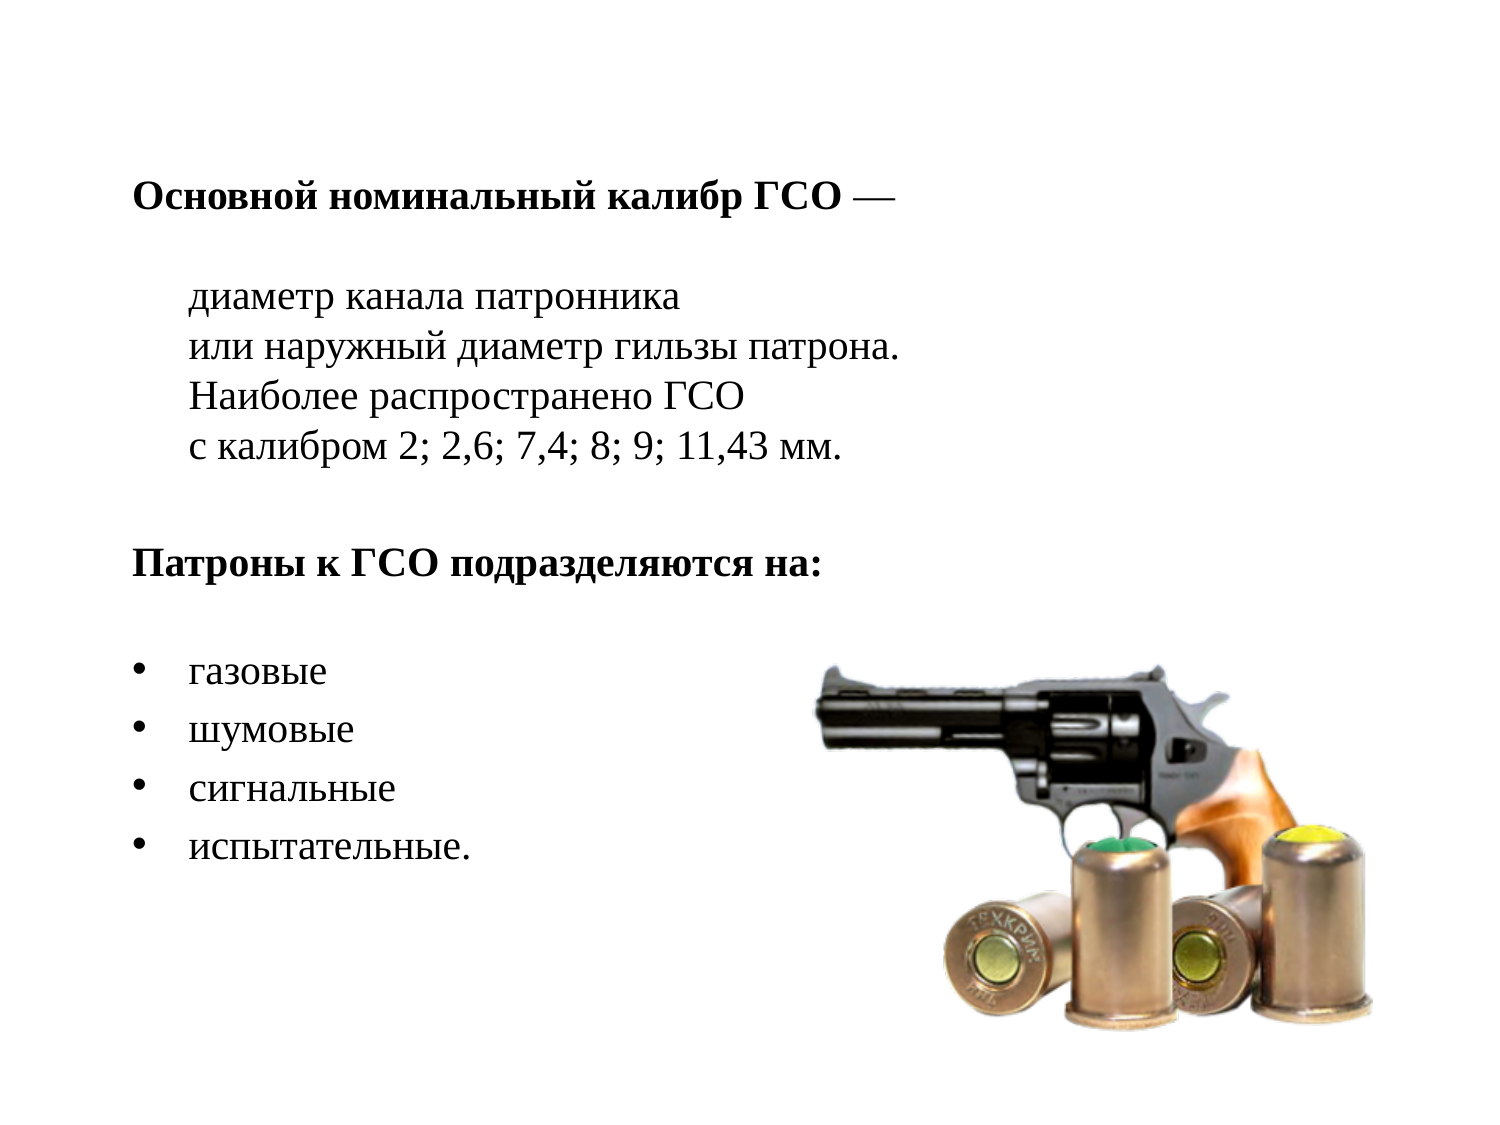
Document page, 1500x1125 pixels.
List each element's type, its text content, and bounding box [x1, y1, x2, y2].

list Основной номинальный калибр ГСО — диаметр канала патронника или наружный диаметр гильзы патрона. Наиболее распространено ГСО с калибром 2; 2,6; 7,4; 8; 9; 11,43 мм. Патроны к ГСО подразделяются на: газовые шумовые сигнальные испытательные. [117, 101, 1383, 1060]
picture [808, 609, 1373, 1043]
